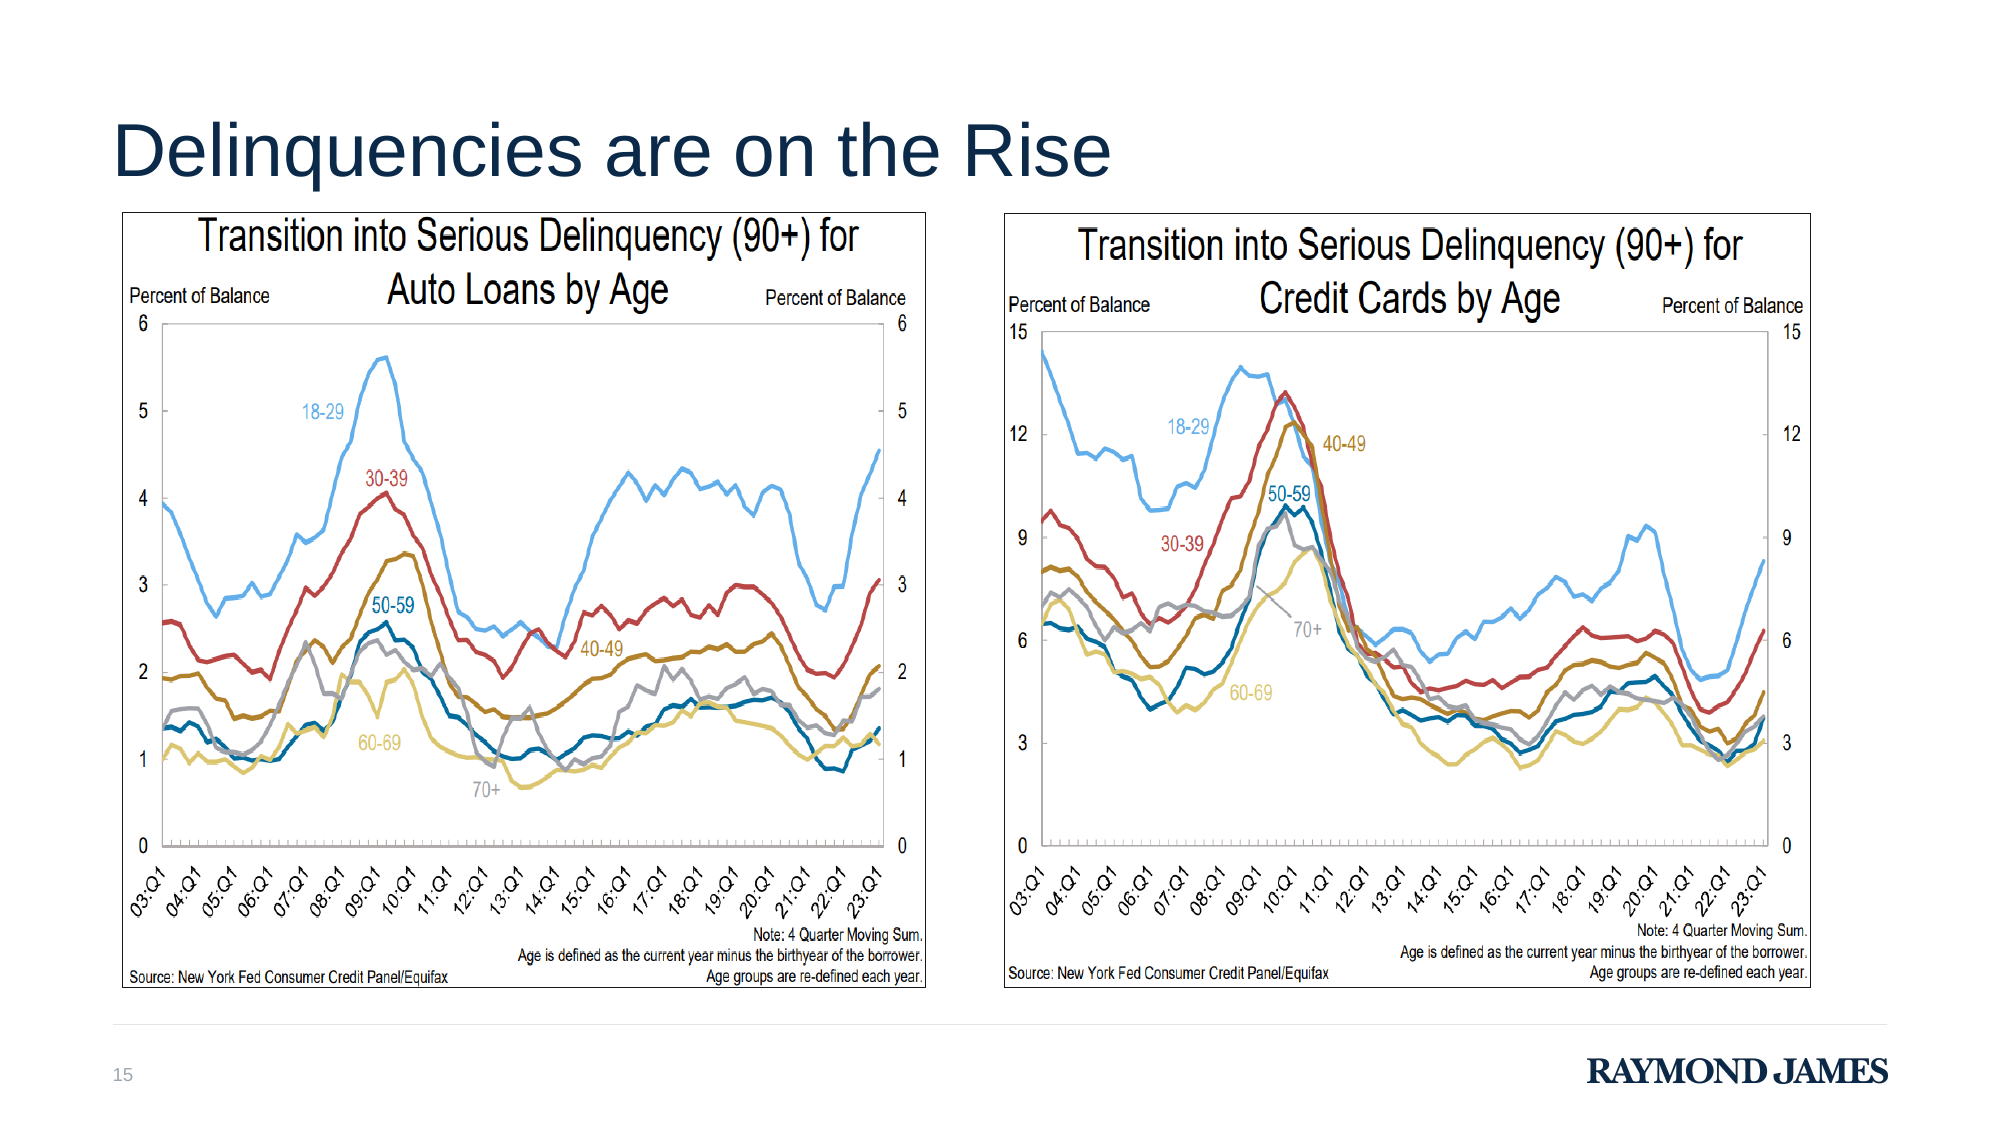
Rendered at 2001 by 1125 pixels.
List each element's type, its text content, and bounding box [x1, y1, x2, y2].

slide_number 15 [112, 1062, 158, 1086]
picture [121, 212, 926, 988]
text_box [121, 900, 1864, 1025]
picture [1004, 213, 1812, 988]
picture [1587, 1058, 1888, 1084]
title Delinquencies are on the Rise [112, 111, 1888, 201]
